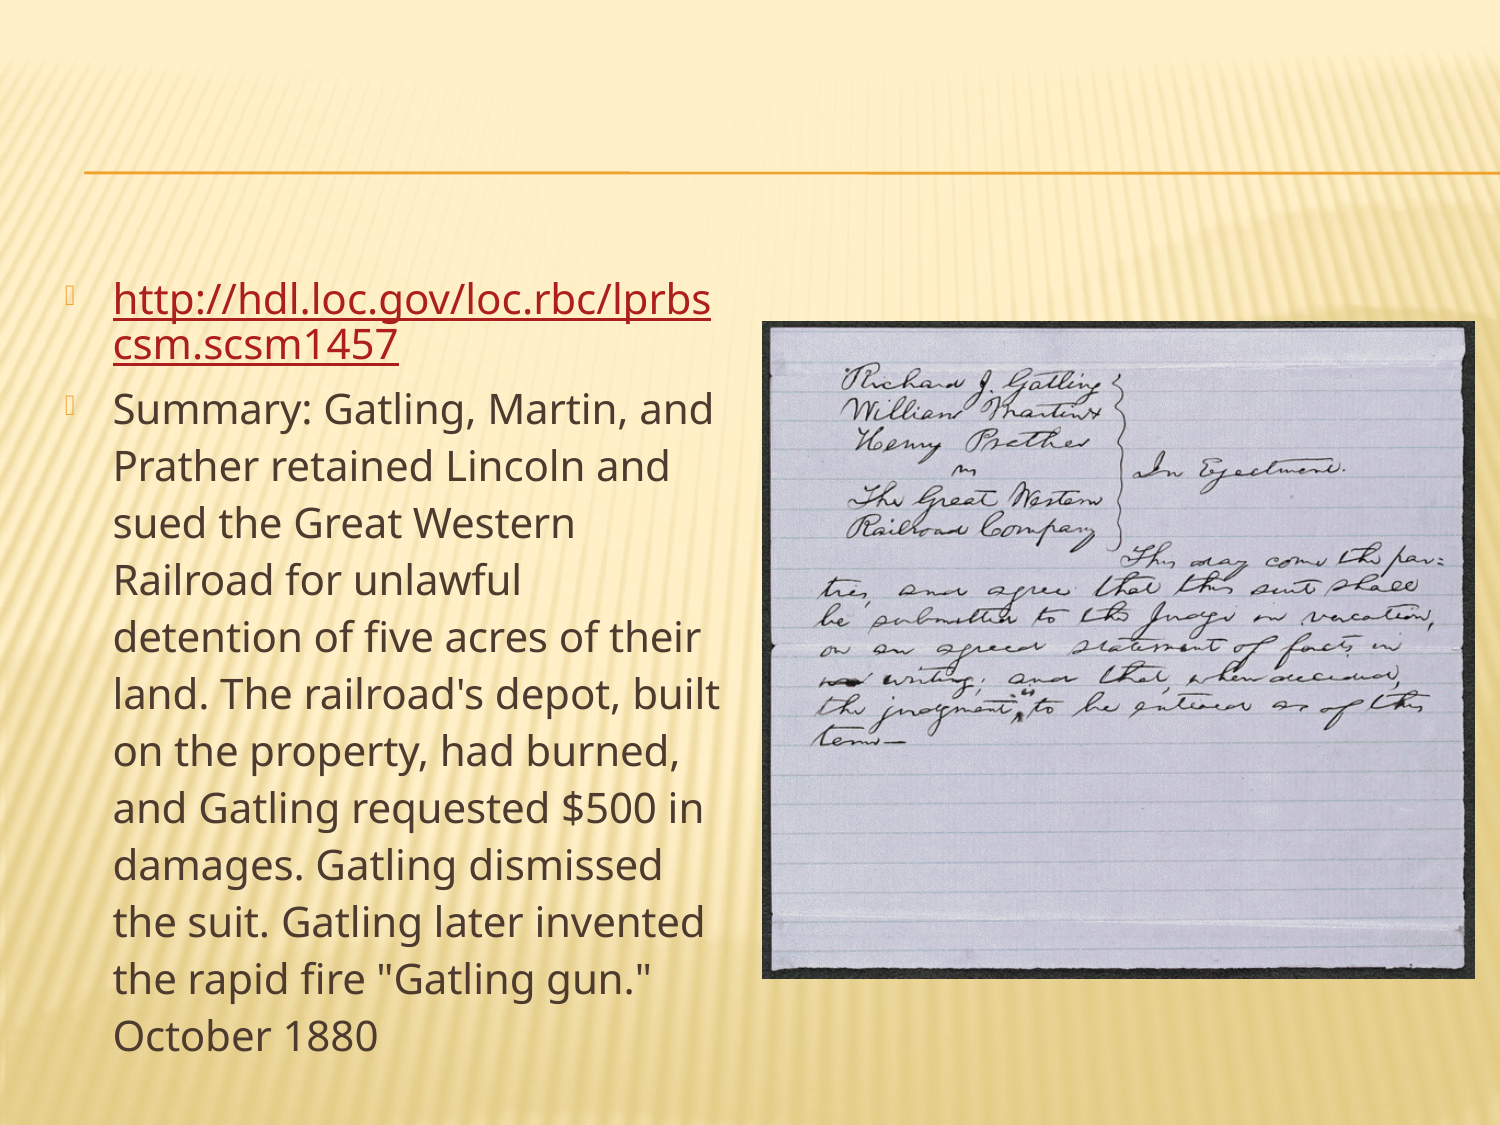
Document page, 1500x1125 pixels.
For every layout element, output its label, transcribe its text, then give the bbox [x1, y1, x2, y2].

list http://hdl.loc.gov/loc.rbc/lprbscsm.scsm1457 Summary: Gatling, Martin, and Prather retained Lincoln and sued the Great Western Railroad for unlawful detention of five acres of their land. The railroad's depot, built on the property, had burned, and Gatling requested $500 in damages. Gatling dismissed the suit. Gatling later invented the rapid fire "Gatling gun." October 1880 [50, 262, 738, 1038]
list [762, 321, 1476, 979]
